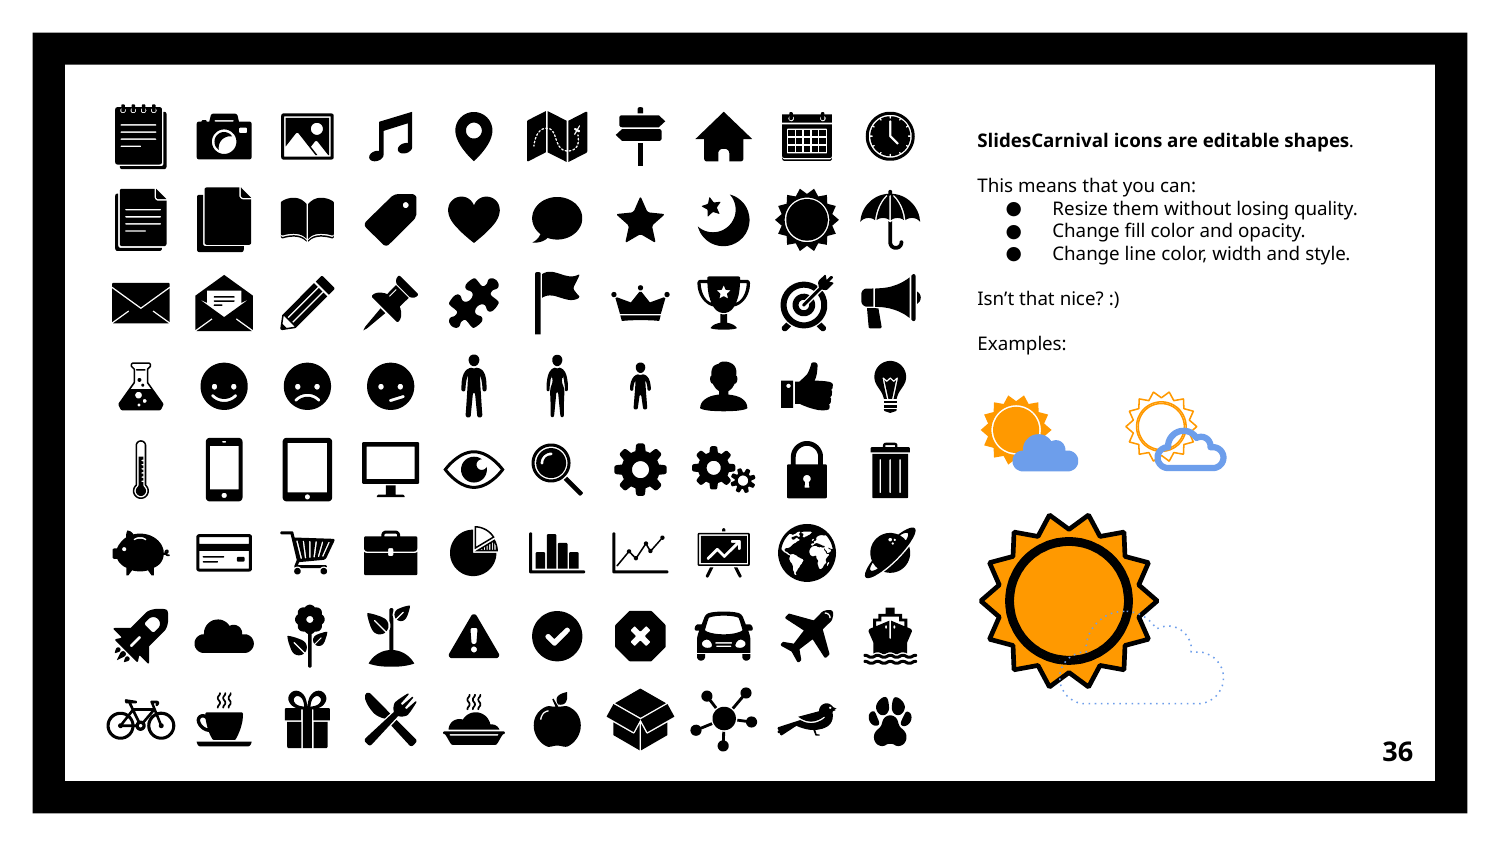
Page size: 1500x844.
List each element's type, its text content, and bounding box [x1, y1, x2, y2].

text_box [863, 607, 918, 665]
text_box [629, 362, 651, 410]
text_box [196, 533, 253, 572]
text_box [364, 194, 417, 246]
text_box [449, 525, 499, 577]
text_box [448, 614, 500, 659]
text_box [860, 189, 921, 250]
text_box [781, 111, 833, 162]
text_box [196, 692, 252, 747]
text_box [1125, 391, 1198, 462]
text_box [778, 523, 837, 582]
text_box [868, 696, 912, 747]
text_box [695, 111, 753, 162]
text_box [980, 514, 1158, 688]
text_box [697, 527, 750, 578]
text_box [367, 362, 415, 410]
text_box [196, 187, 252, 253]
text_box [526, 110, 588, 163]
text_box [442, 693, 506, 746]
text_box [780, 610, 834, 663]
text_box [114, 103, 167, 170]
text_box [280, 531, 335, 575]
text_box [363, 530, 418, 576]
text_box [774, 188, 840, 252]
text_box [531, 443, 583, 496]
text_box [617, 197, 664, 243]
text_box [980, 395, 1052, 465]
text_box [112, 530, 170, 576]
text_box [361, 441, 420, 498]
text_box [533, 691, 582, 747]
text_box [612, 532, 669, 574]
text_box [694, 611, 753, 661]
text_box [283, 362, 332, 410]
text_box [461, 354, 487, 418]
text_box [106, 699, 176, 740]
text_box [280, 197, 335, 243]
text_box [287, 604, 328, 668]
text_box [528, 532, 586, 574]
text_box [611, 284, 670, 322]
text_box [366, 605, 415, 667]
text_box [118, 362, 164, 411]
text_box [787, 441, 827, 499]
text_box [690, 687, 758, 752]
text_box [363, 275, 419, 331]
slide_number ‹#› [1338, 720, 1429, 786]
text_box [448, 196, 500, 243]
text_box [532, 197, 583, 243]
text_box [194, 619, 254, 653]
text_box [874, 360, 907, 414]
text_box [777, 703, 837, 736]
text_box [780, 274, 834, 332]
text_box [532, 611, 583, 662]
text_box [196, 113, 252, 160]
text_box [861, 273, 921, 329]
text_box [697, 276, 751, 330]
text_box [284, 690, 331, 749]
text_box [132, 439, 150, 500]
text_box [364, 692, 417, 747]
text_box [691, 445, 756, 494]
text_box [1053, 440, 1079, 472]
text_box [282, 437, 333, 502]
text_box [700, 361, 748, 412]
text_box [615, 610, 666, 662]
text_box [195, 274, 254, 332]
text_box [200, 362, 248, 410]
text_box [280, 275, 335, 331]
text_box [205, 437, 243, 502]
text_box [369, 111, 413, 162]
text_box SlidesCarnival icons are editable shapes. This means that you can: Resize them without losing quality. Change fill color and opacity. Change line color, width and style. Isn’t that nice? :) Examples: [962, 113, 1388, 364]
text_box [697, 194, 750, 247]
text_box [546, 354, 569, 418]
text_box [614, 443, 667, 496]
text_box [280, 113, 334, 160]
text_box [111, 282, 170, 324]
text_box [870, 442, 911, 499]
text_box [113, 608, 169, 664]
text_box [1200, 436, 1224, 468]
text_box [1065, 626, 1224, 704]
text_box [606, 688, 675, 751]
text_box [443, 450, 505, 490]
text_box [615, 106, 666, 167]
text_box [114, 188, 167, 252]
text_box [865, 111, 915, 161]
text_box [449, 278, 499, 328]
text_box [455, 112, 493, 162]
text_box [864, 527, 916, 579]
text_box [534, 271, 580, 335]
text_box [780, 362, 834, 411]
